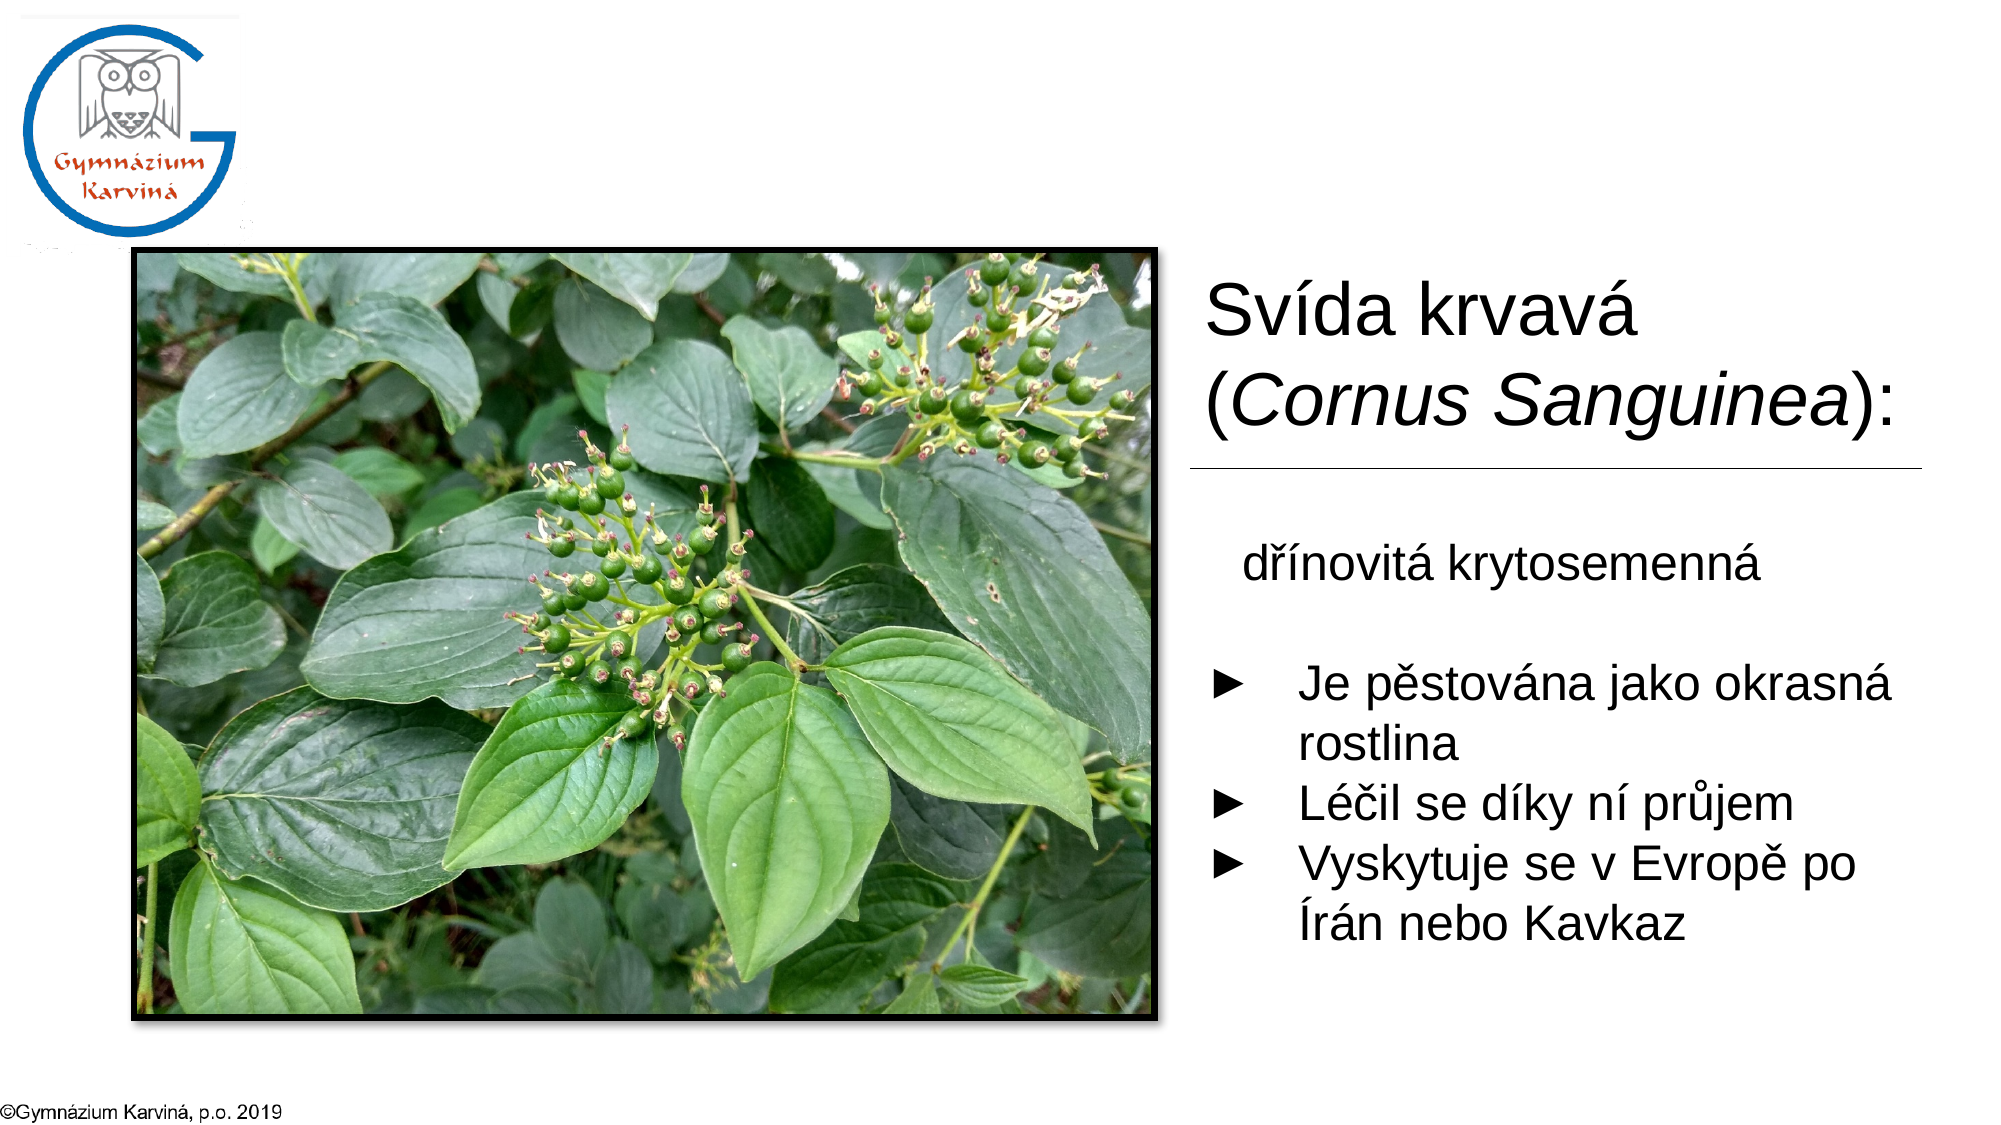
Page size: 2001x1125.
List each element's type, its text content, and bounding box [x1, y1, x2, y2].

text_box Svída krvavá (Cornus Sanguinea): dřínovitá krytosemenná Je pěstována jako okrasná rostlina Léčil se díky ní průjem Vyskytuje se v Evropě po Írán nebo Kavkaz [1189, 253, 1946, 1125]
picture [0, 0, 2000, 1125]
